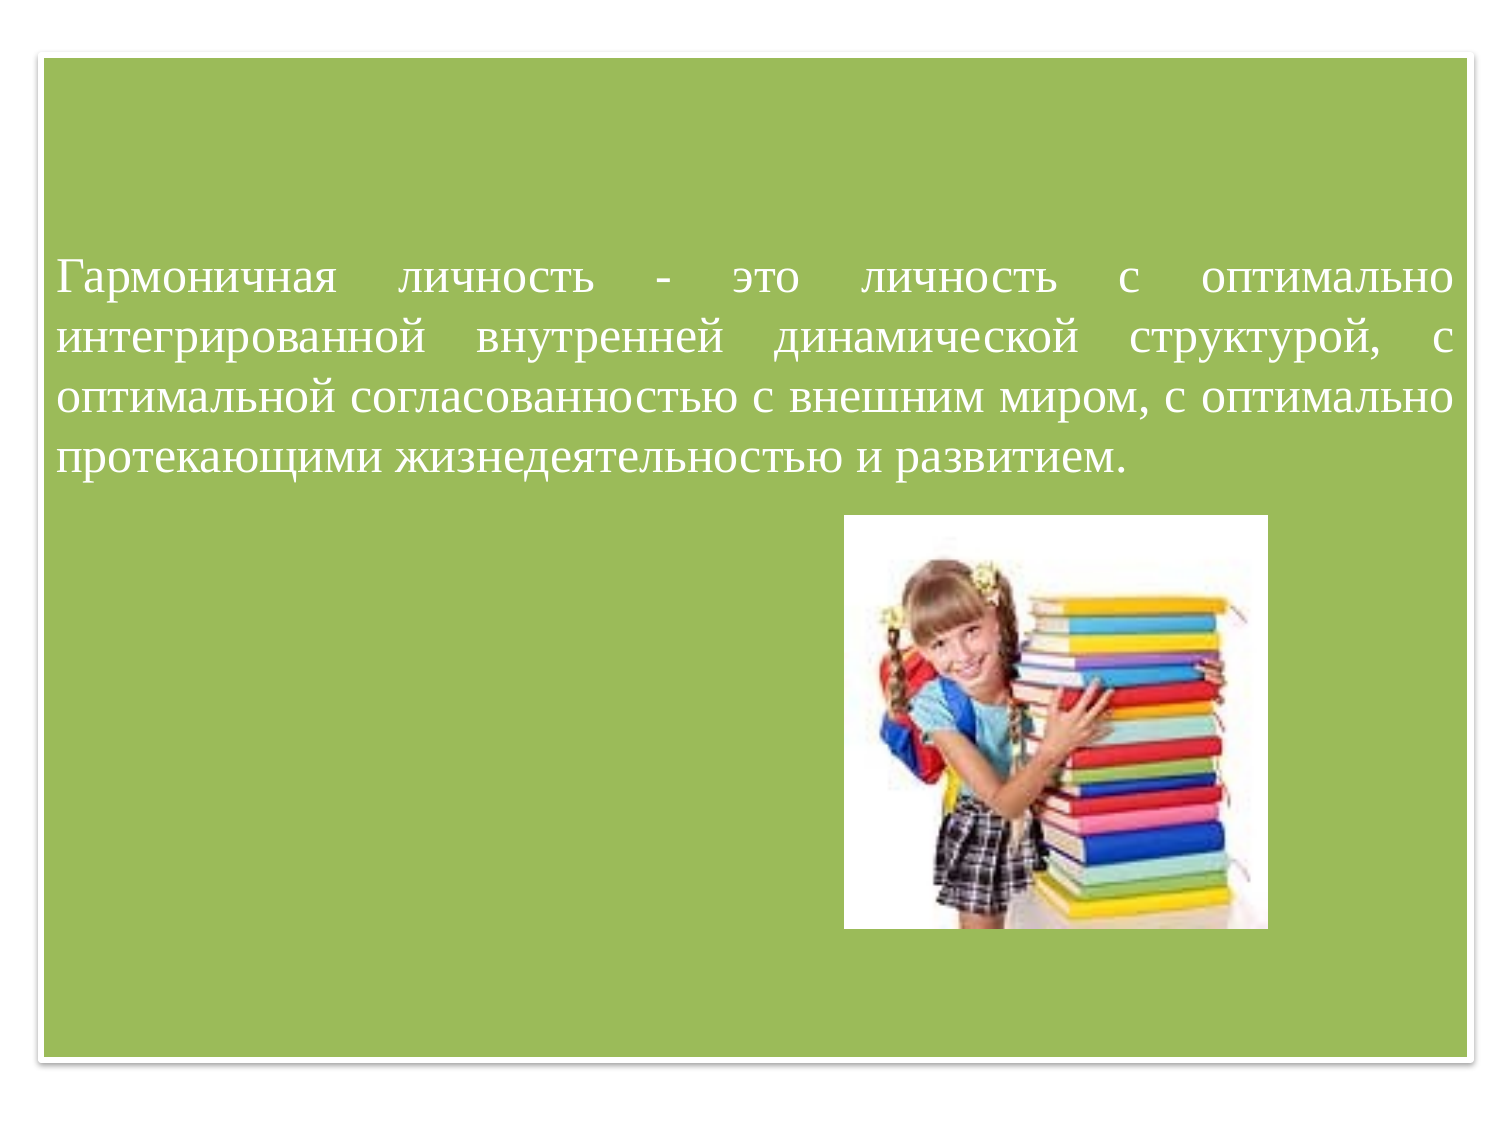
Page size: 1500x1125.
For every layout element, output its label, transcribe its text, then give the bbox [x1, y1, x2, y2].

text_box Гармоничная личность - это личность с оптимально интегрированной внутренней динамической структурой, с оптимальной согласованностью с внешним миром, с оптимально протекающими жизнедеятельностью и развитием. [38, 52, 1474, 1063]
picture [844, 514, 1269, 929]
